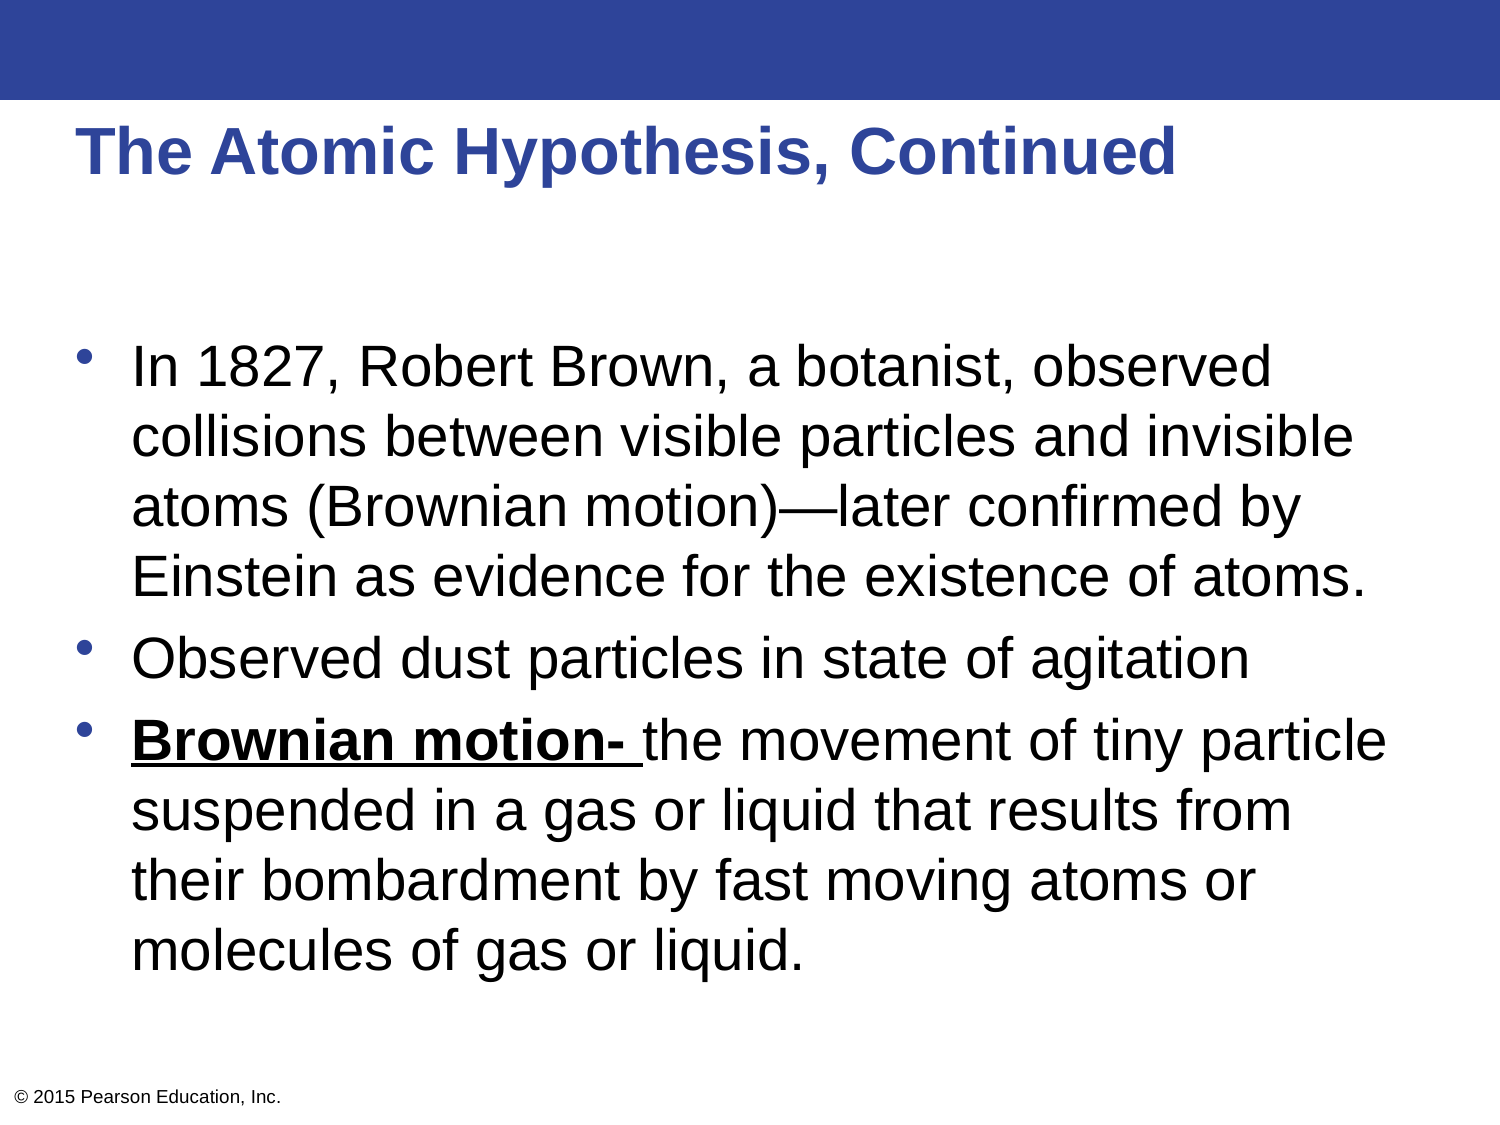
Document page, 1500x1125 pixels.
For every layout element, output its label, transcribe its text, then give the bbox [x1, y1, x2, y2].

list In 1827, Robert Brown, a botanist, observed collisions between visible particles and invisible atoms (Brownian motion)—later confirmed by Einstein as evidence for the existence of atoms. Observed dust particles in state of agitation Brownian motion- the movement of tiny particle suspended in a gas or liquid that results from their bombardment by fast moving atoms or molecules of gas or liquid. [59, 321, 1410, 689]
title The Atomic Hypothesis, Continued [0, 100, 1500, 196]
